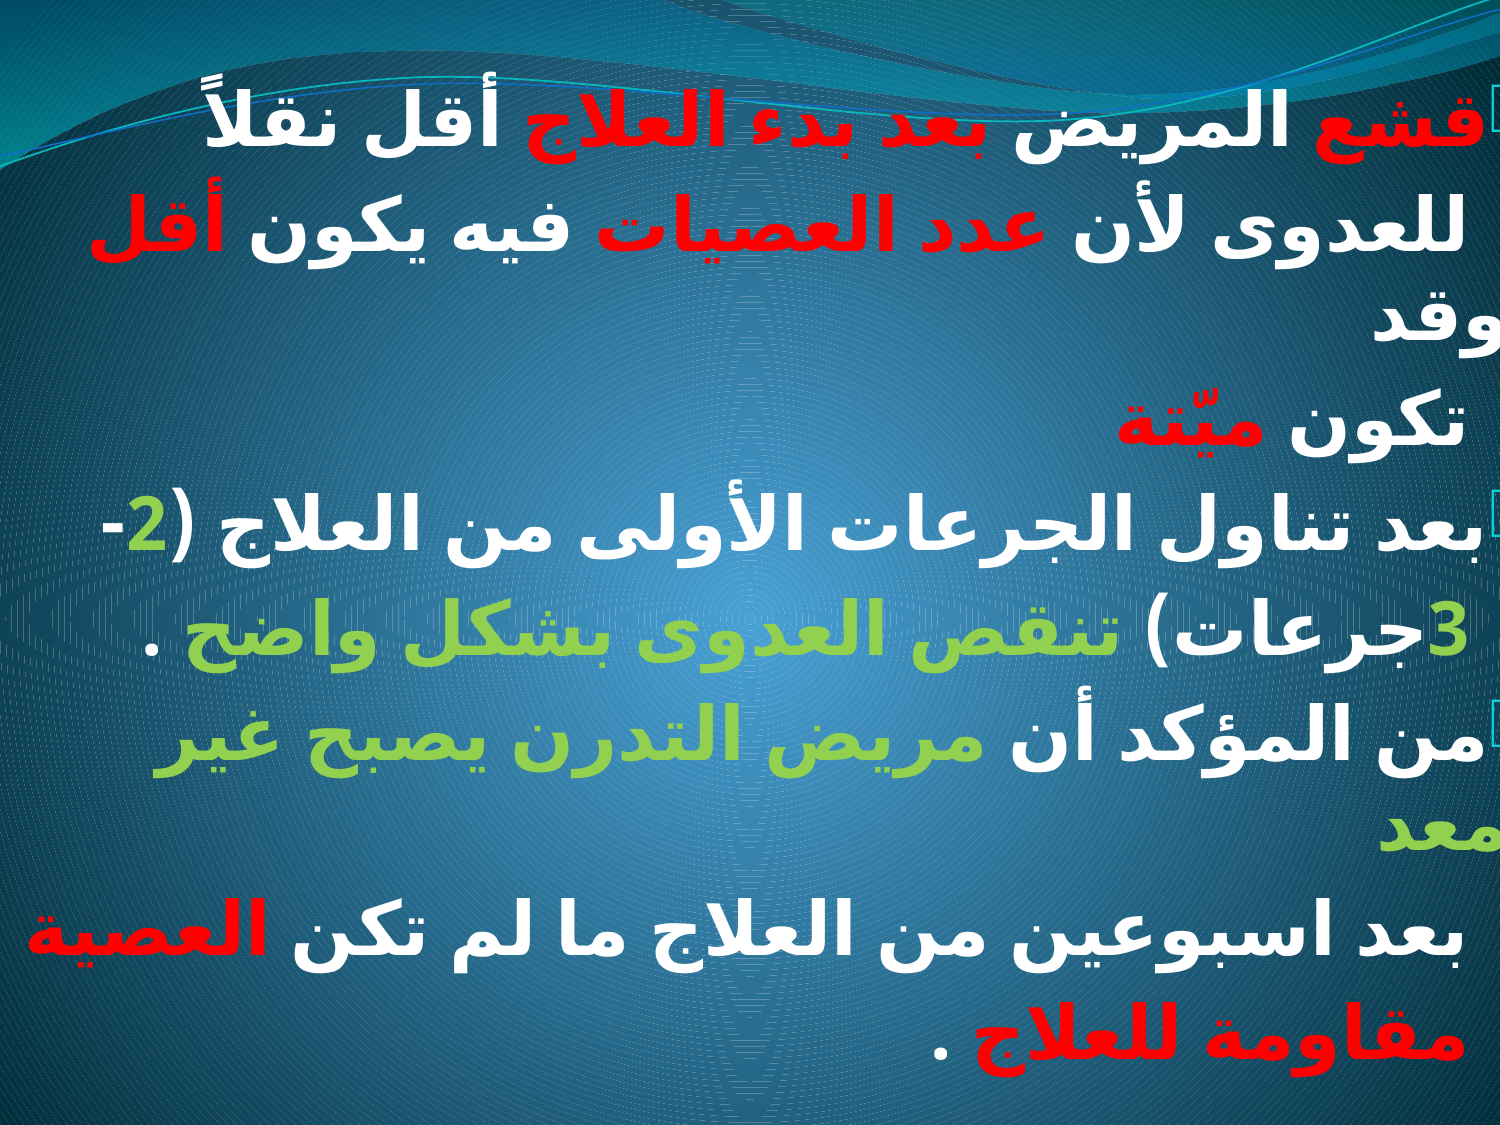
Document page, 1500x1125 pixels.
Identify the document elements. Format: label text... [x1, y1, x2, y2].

subtitle قشع المريض بعد بدء العلاج أقل نقلاً للعدوى لأن عدد العصيات فيه يكون أقل وقد تكون ميّتة بعد تناول الجرعات الأولى من العلاج (2- 3جرعات) تنقص العدوى بشكل واضح . من المؤكد أن مريض التدرن يصبح غير معد بعد اسبوعين من العلاج ما لم تكن العصية مقاومة للعلاج . [11, 0, 1500, 1125]
